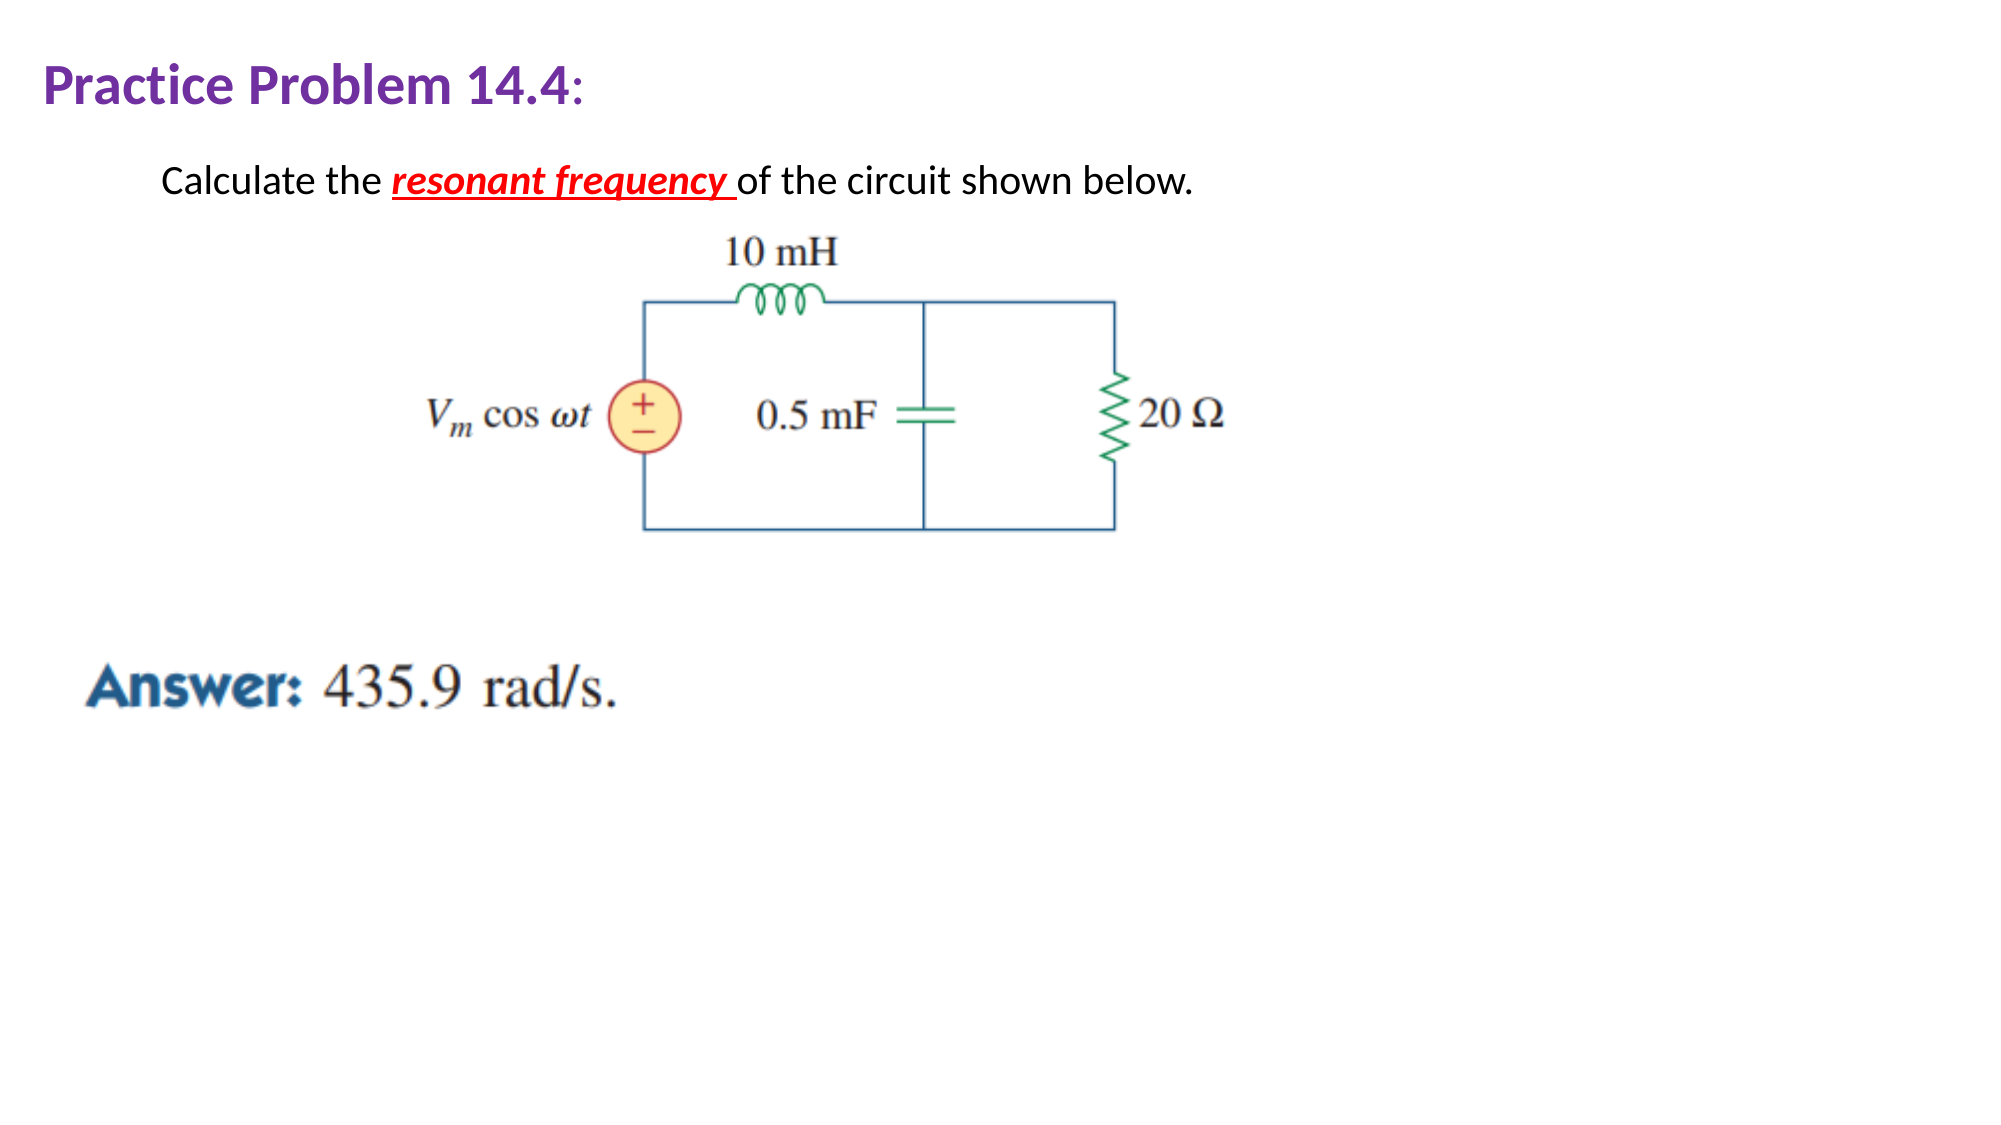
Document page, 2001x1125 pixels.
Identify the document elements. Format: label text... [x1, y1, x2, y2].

picture [386, 210, 1275, 557]
text_box Practice Problem 14.4: [28, 39, 727, 124]
picture [73, 637, 701, 740]
text_box Calculate the resonant frequency of the circuit shown below. [146, 145, 1210, 210]
